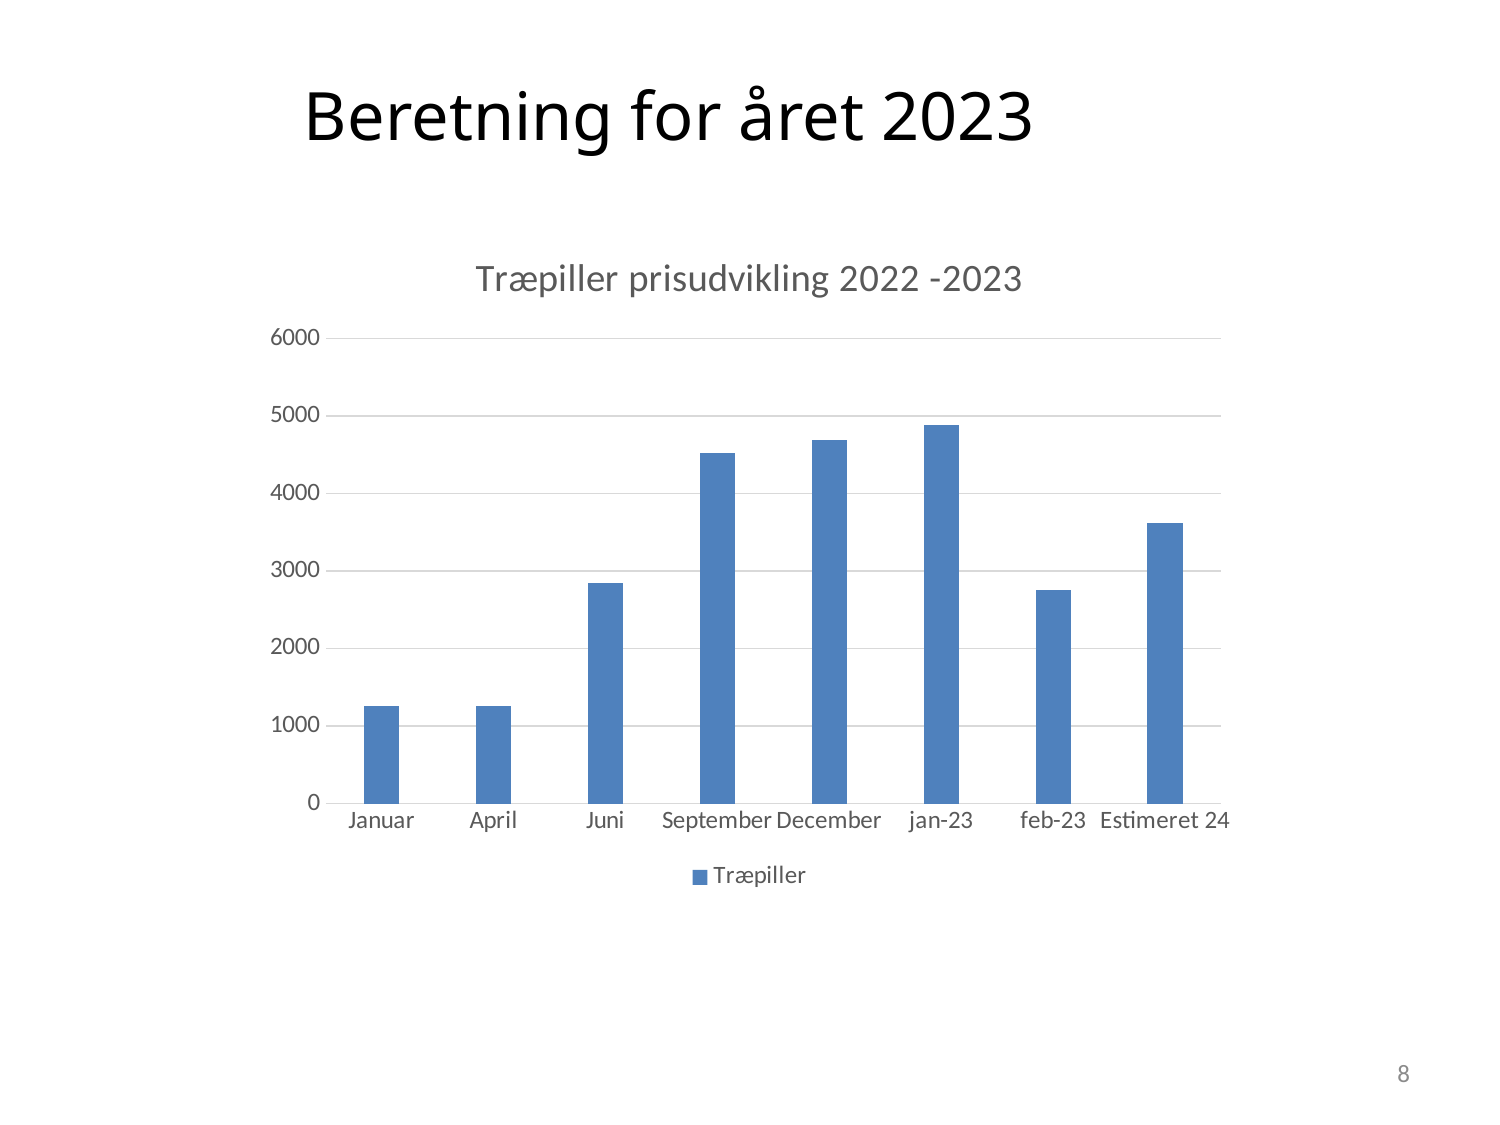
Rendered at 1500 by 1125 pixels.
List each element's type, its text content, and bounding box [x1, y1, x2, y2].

chart [249, 228, 1251, 897]
slide_number 8 [1074, 1042, 1425, 1103]
text_box Beretning for året 2023 [289, 66, 1270, 161]
